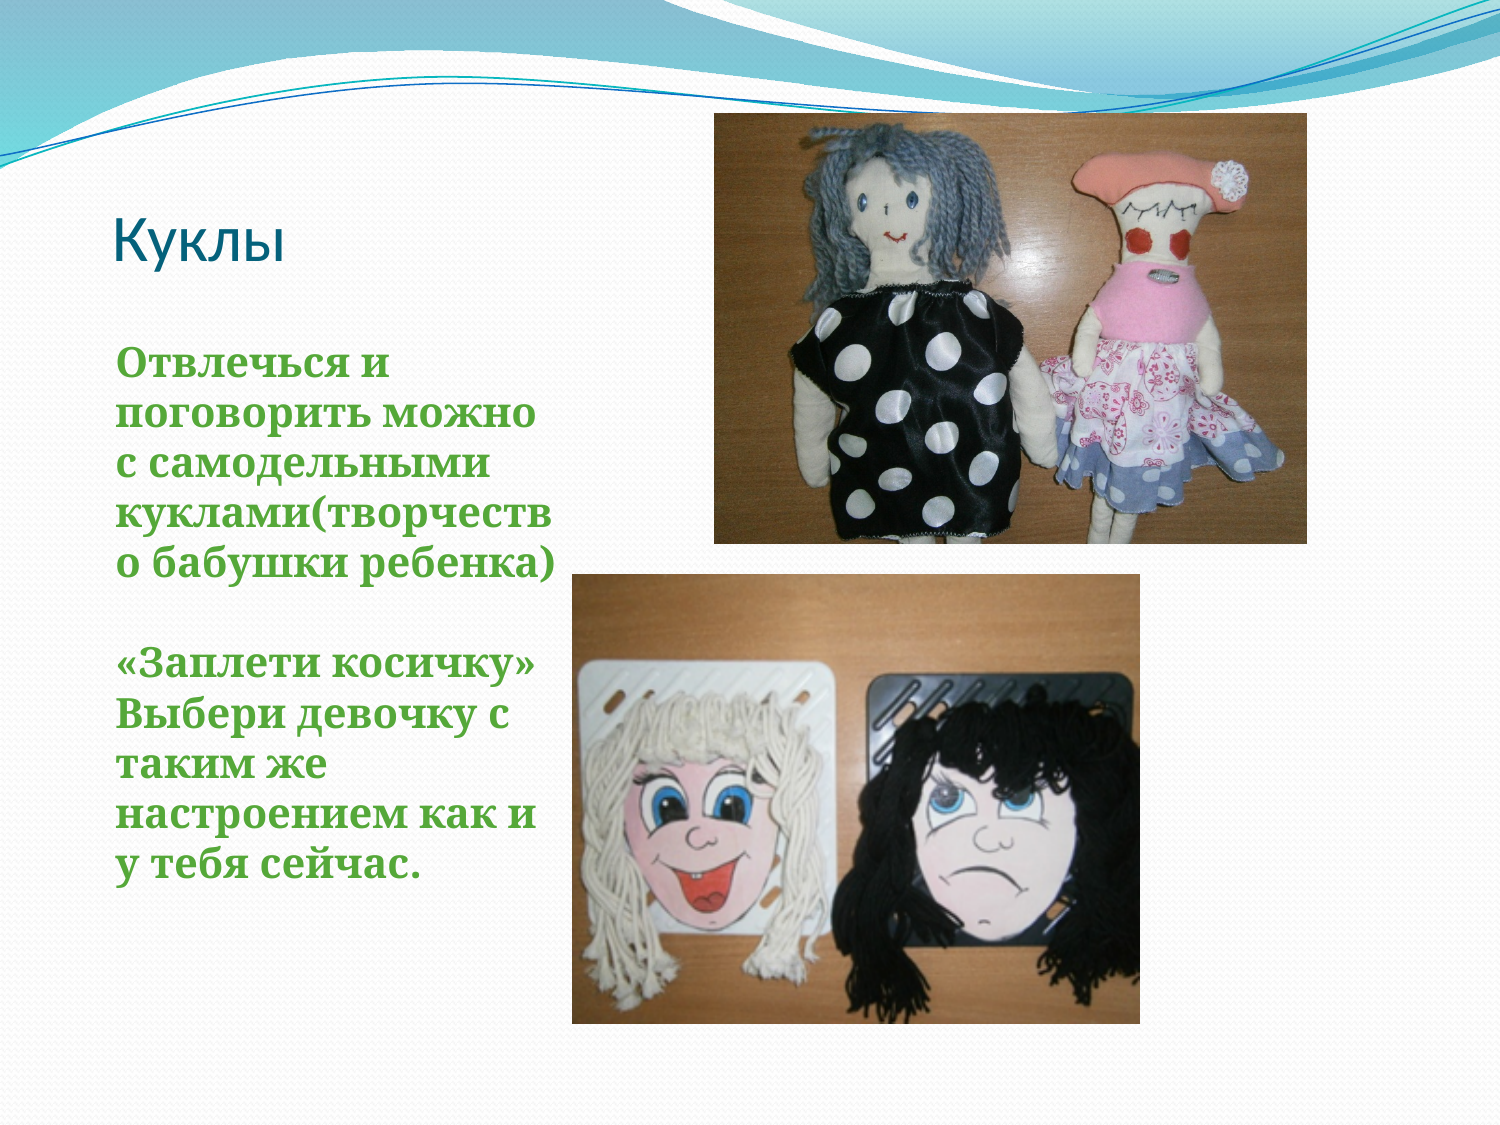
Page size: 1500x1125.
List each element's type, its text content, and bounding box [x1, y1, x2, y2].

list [572, 574, 1141, 1024]
list Отвлечься и поговорить можно с самодельными куклами(творчество бабушки ребенка) «Заплети косичку» Выбери девочку с таким же настроением как и у тебя сейчас. [112, 328, 563, 1025]
title Куклы [112, 84, 563, 275]
picture [714, 113, 1307, 544]
